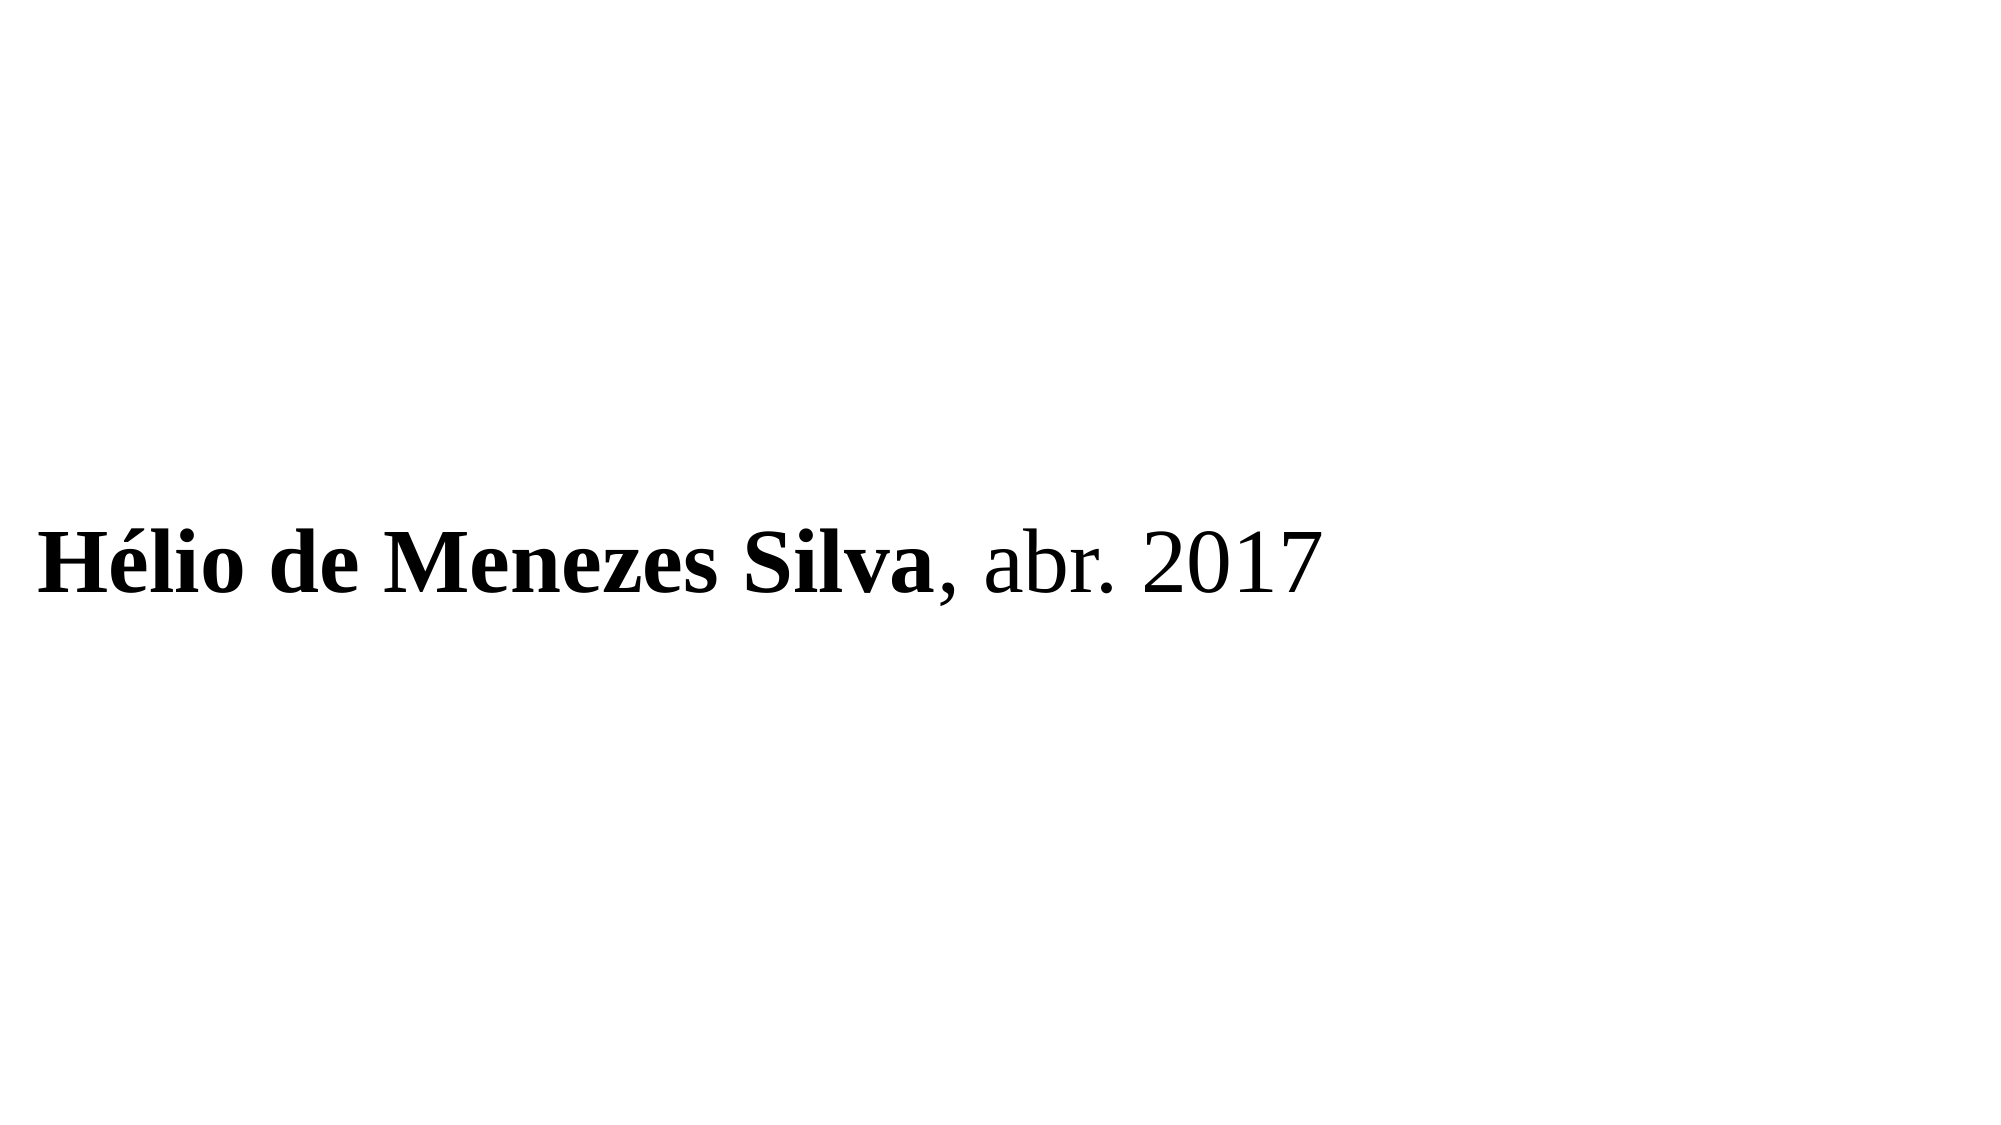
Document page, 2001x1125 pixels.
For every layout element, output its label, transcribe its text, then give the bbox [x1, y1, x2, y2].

title Hélio de Menezes Silva, abr. 2017 [22, 0, 1863, 1125]
